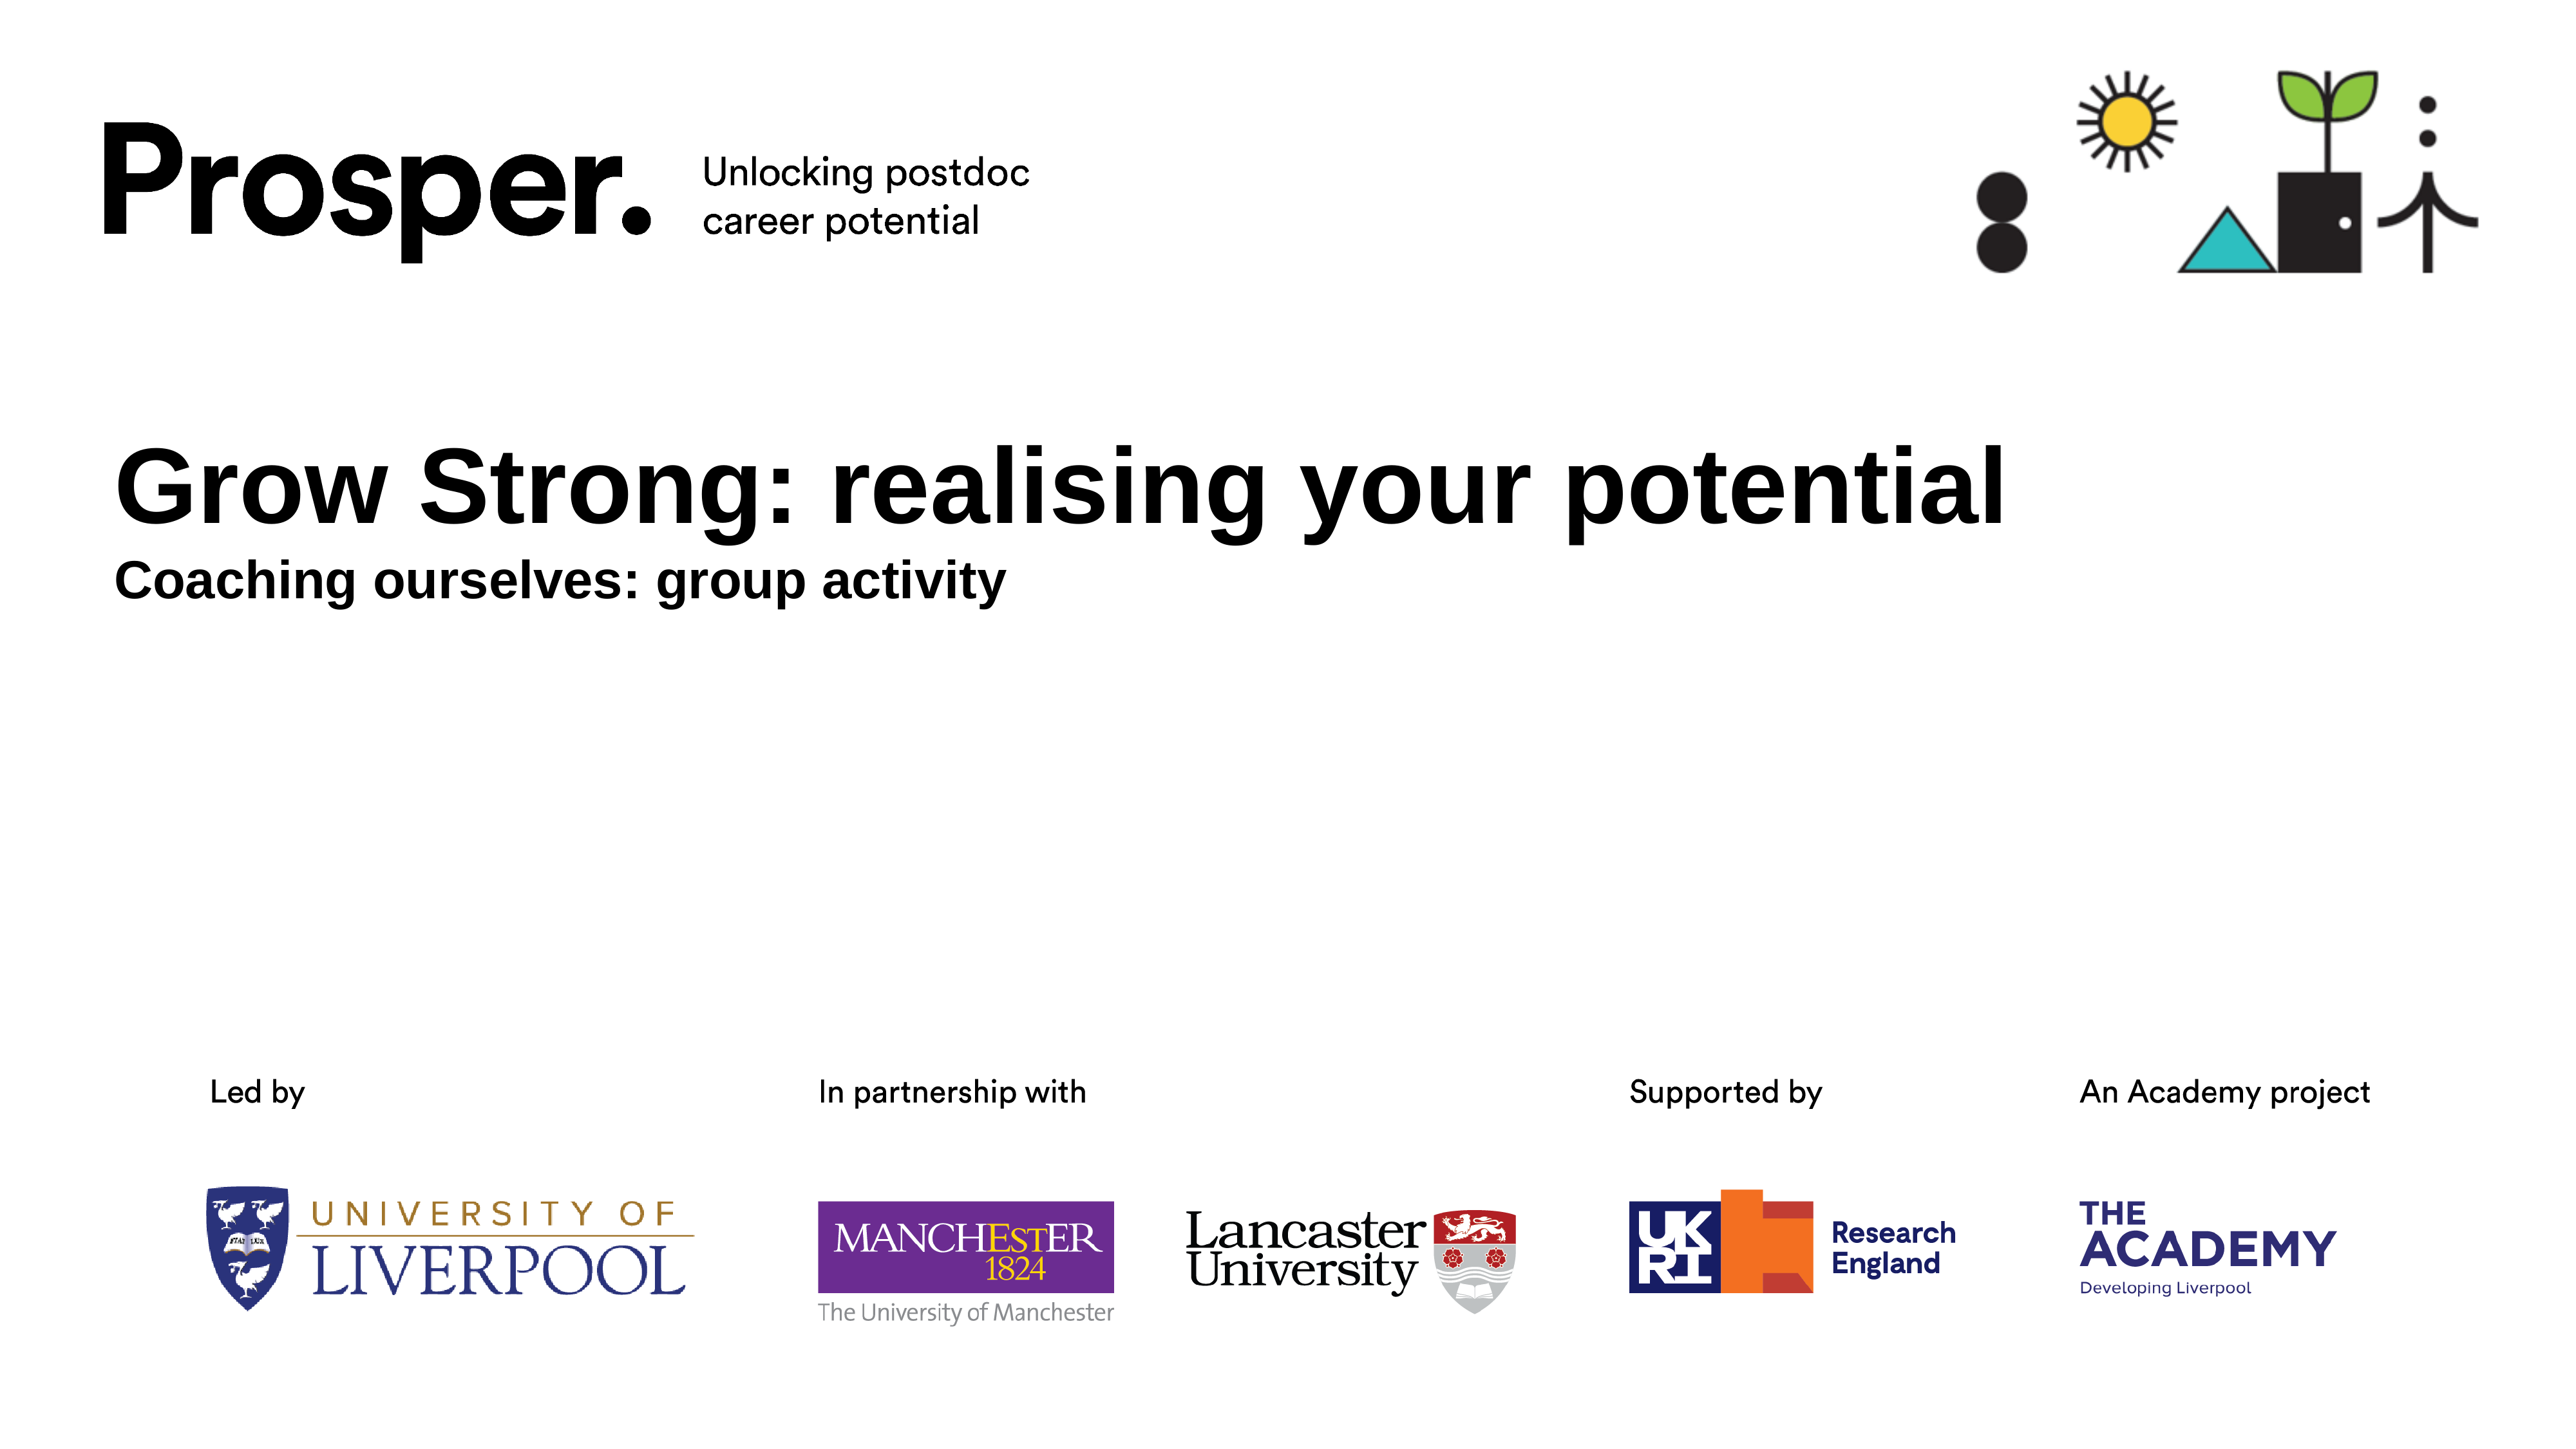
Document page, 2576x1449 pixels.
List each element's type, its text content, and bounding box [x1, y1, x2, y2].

picture [104, 122, 1029, 263]
picture [206, 1078, 2370, 1327]
text_box Grow Strong: realising your potential Coaching ourselves: group activity [104, 411, 2298, 614]
picture [1906, 0, 2533, 302]
